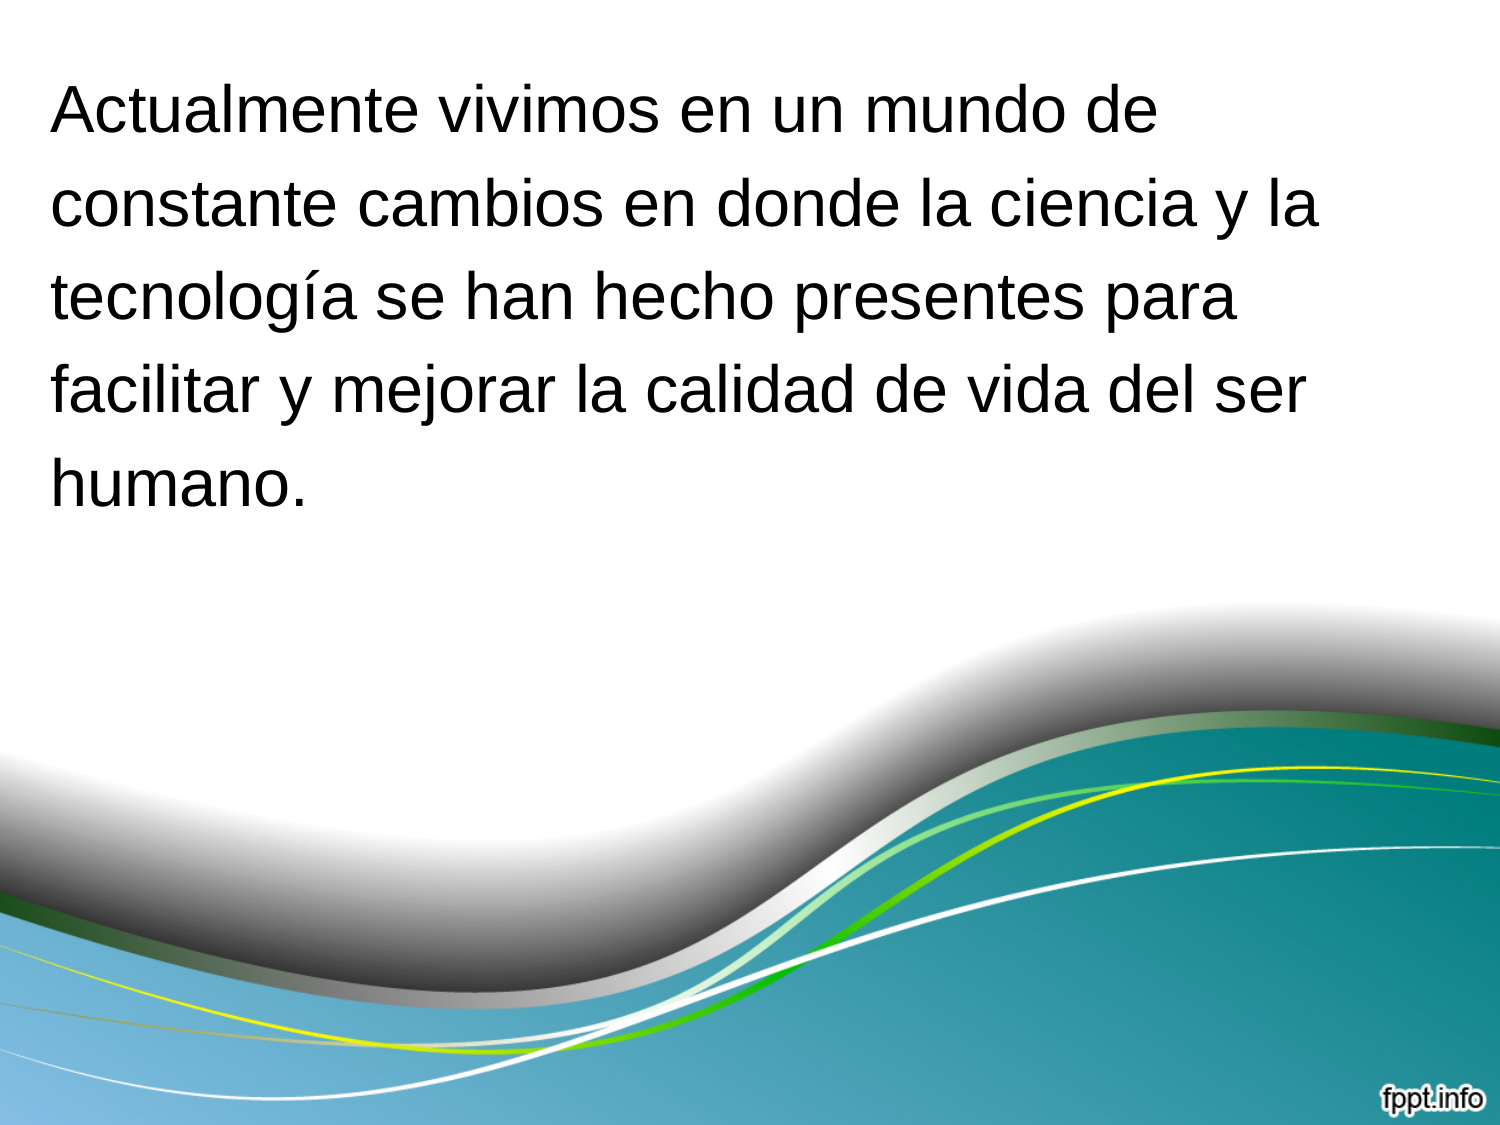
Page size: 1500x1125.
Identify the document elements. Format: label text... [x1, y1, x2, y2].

list Actualmente vivimos en un mundo de constante cambios en donde la ciencia y la tecnología se han hecho presentes para facilitar y mejorar la calidad de vida del ser humano. [34, 58, 1426, 1006]
picture [0, 0, 1500, 1125]
